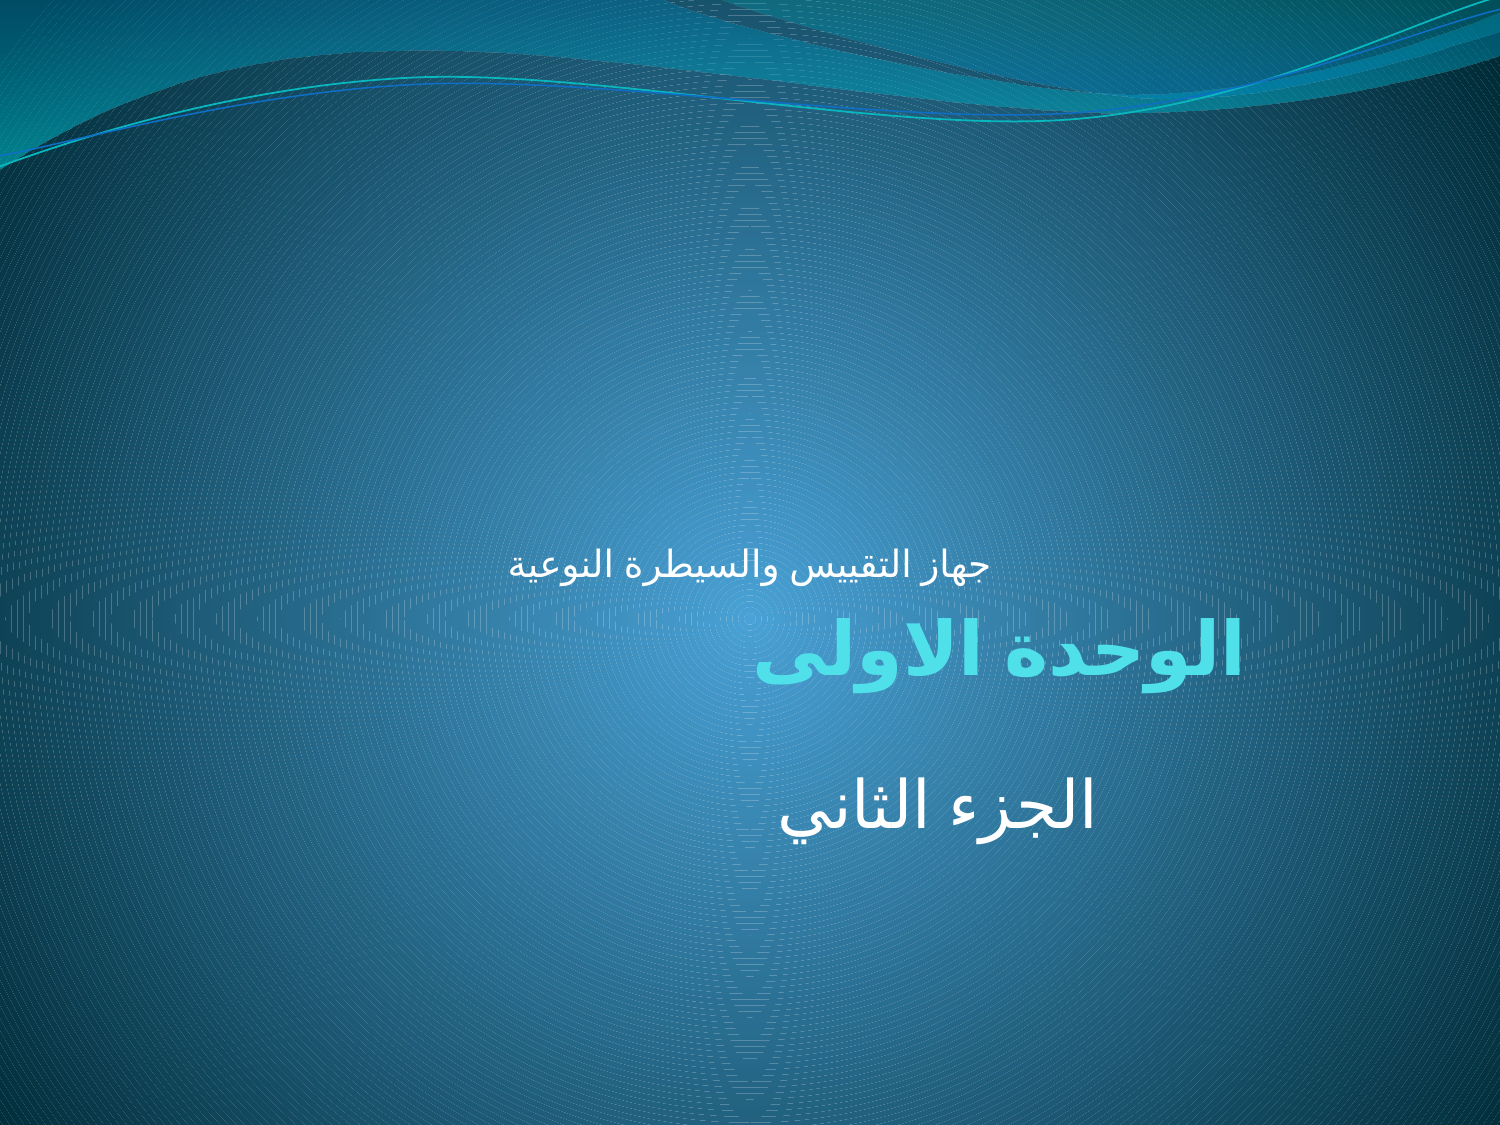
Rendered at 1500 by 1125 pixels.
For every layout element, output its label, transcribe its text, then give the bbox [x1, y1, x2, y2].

title الوحدة الاولى [328, 529, 1250, 691]
subtitle الجزء الثاني [498, 754, 1374, 939]
text_box جهاز التقييس والسيطرة النوعية [493, 532, 1007, 592]
